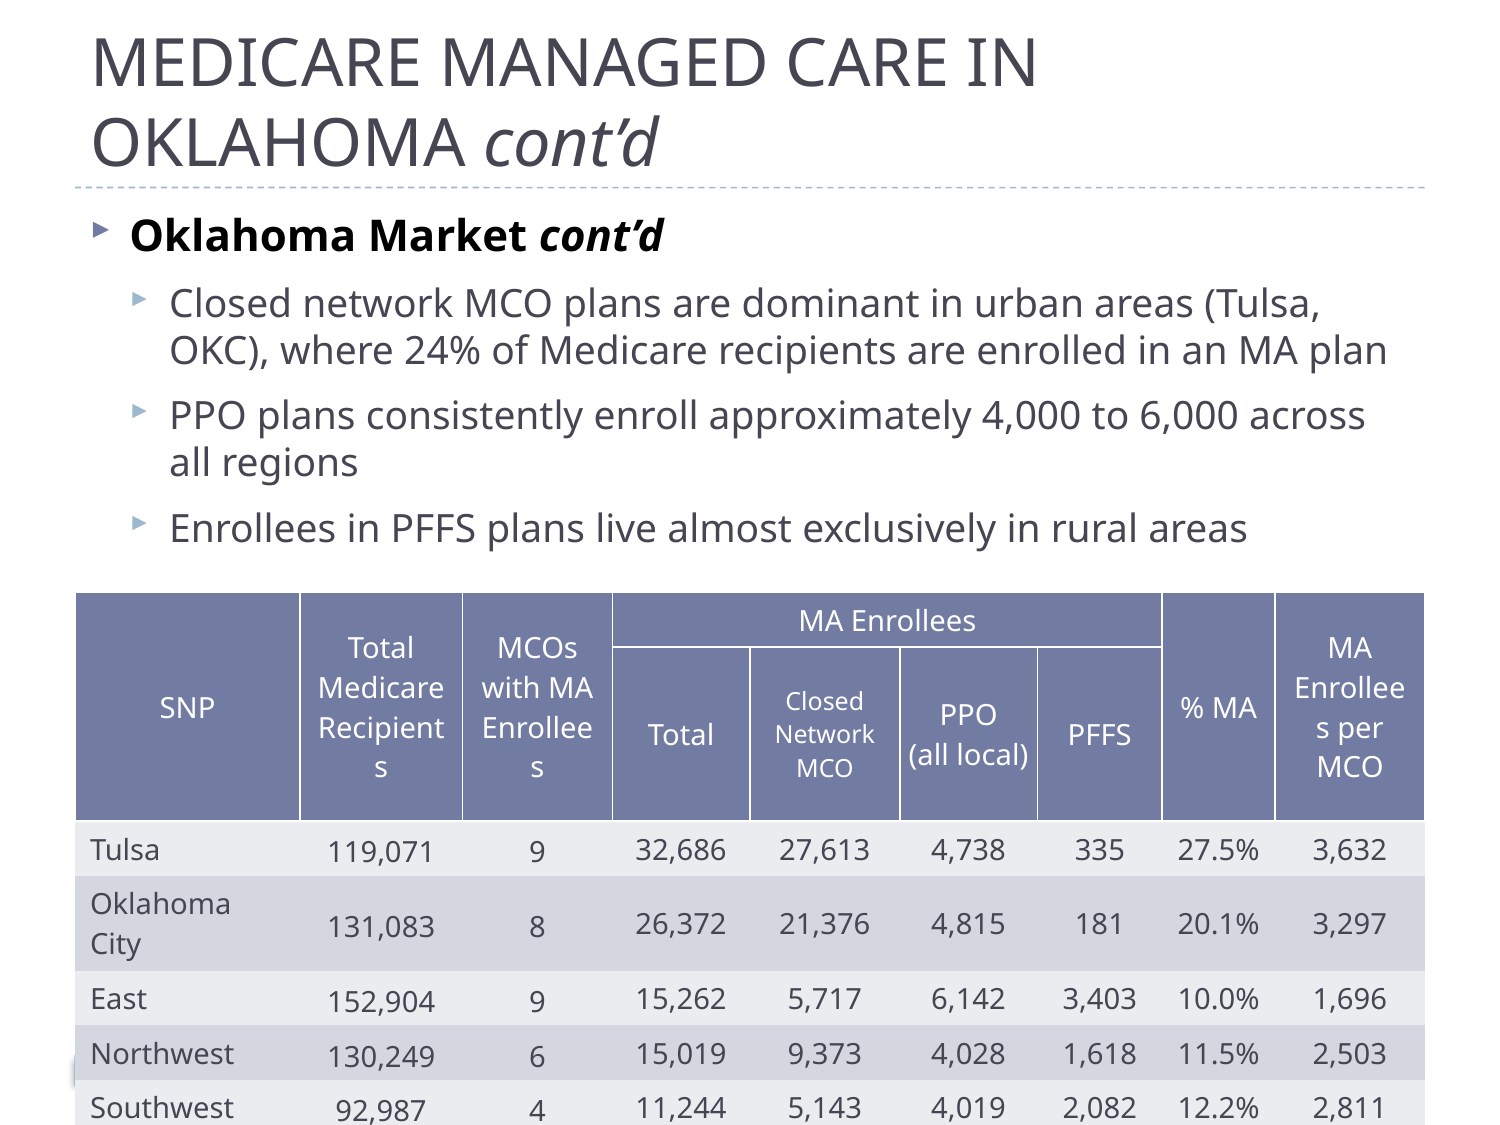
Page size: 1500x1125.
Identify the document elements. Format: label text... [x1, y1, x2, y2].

table_cell 1,696 [1275, 971, 1425, 1025]
table_cell 119,071 [300, 822, 462, 876]
table_cell 15,262 [612, 971, 750, 1025]
table_header MA Enrollees per MCO [1276, 593, 1424, 820]
table_cell 5,717 [750, 971, 900, 1025]
table_cell Closed Network MCO [751, 648, 899, 820]
text_box MEDICARE MANAGED CARE IN OKLAHOMA cont’d [74, 24, 1425, 188]
table_cell 4,815 [900, 876, 1037, 971]
table_cell 4,738 [900, 822, 1037, 876]
table_cell 2,811 [1275, 1080, 1425, 1125]
table_cell Northwest [75, 1025, 300, 1080]
table_cell PPO (all local) [901, 648, 1037, 820]
table_cell 4,019 [900, 1080, 1037, 1125]
list Oklahoma Market cont’d Closed network MCO plans are dominant in urban areas (Tulsa, OKC), where 24% of Medicare recipients are enrolled in an MA plan PPO plans consistently enroll approximately 4,000 to 6,000 across all regions Enrollees in PFFS plans live almost exclusively in rural areas [74, 199, 1426, 588]
table_cell 26,372 [612, 876, 750, 971]
table_cell 20.1% [1162, 876, 1275, 971]
table_cell 3,632 [1275, 822, 1425, 876]
table_cell 15,019 [612, 1025, 750, 1080]
table_cell East [75, 971, 300, 1025]
table_header MCOs with MA Enrollees [463, 593, 612, 820]
table_cell 131,083 [300, 876, 462, 971]
table_cell 9,373 [750, 1025, 900, 1080]
table_cell 27,613 [750, 822, 900, 876]
table_cell 181 [1037, 876, 1162, 971]
table_cell 5,143 [750, 1080, 900, 1125]
table_header % MA [1163, 593, 1274, 820]
table_cell 21,376 [750, 876, 900, 971]
table_cell 130,249 [300, 1025, 462, 1080]
table_cell 3,297 [1275, 876, 1425, 971]
table_cell 2,082 [1037, 1080, 1162, 1125]
table_cell 8 [462, 876, 612, 971]
table_cell 152,904 [300, 971, 462, 1025]
table_cell 9 [462, 971, 612, 1025]
table_cell PFFS [1038, 648, 1161, 820]
table_cell 9 [462, 822, 612, 876]
table_header Total Medicare Recipients [301, 593, 462, 820]
table_cell Total [613, 648, 749, 820]
table_cell Southwest [75, 1080, 300, 1125]
table_cell 10.0% [1162, 971, 1275, 1025]
table_cell Oklahoma City [75, 876, 300, 971]
table_cell 11,244 [612, 1080, 750, 1125]
table_cell 4,028 [900, 1025, 1037, 1080]
table_cell Tulsa [75, 822, 300, 876]
table_cell 6 [462, 1025, 612, 1080]
table_cell 12.2% [1162, 1080, 1275, 1125]
table_cell 27.5% [1162, 822, 1275, 876]
table_cell 335 [1037, 822, 1162, 876]
table_cell 6,142 [900, 971, 1037, 1025]
table_cell 4 [462, 1080, 612, 1125]
table_cell 92,987 [300, 1080, 462, 1125]
table_cell 32,686 [612, 822, 750, 876]
table_cell 11.5% [1162, 1025, 1275, 1080]
table_cell 2,503 [1275, 1025, 1425, 1080]
table_header MA Enrollees [613, 593, 1161, 646]
table_header SNP [76, 593, 299, 820]
table_cell 1,618 [1037, 1025, 1162, 1080]
table_cell 3,403 [1037, 971, 1162, 1025]
